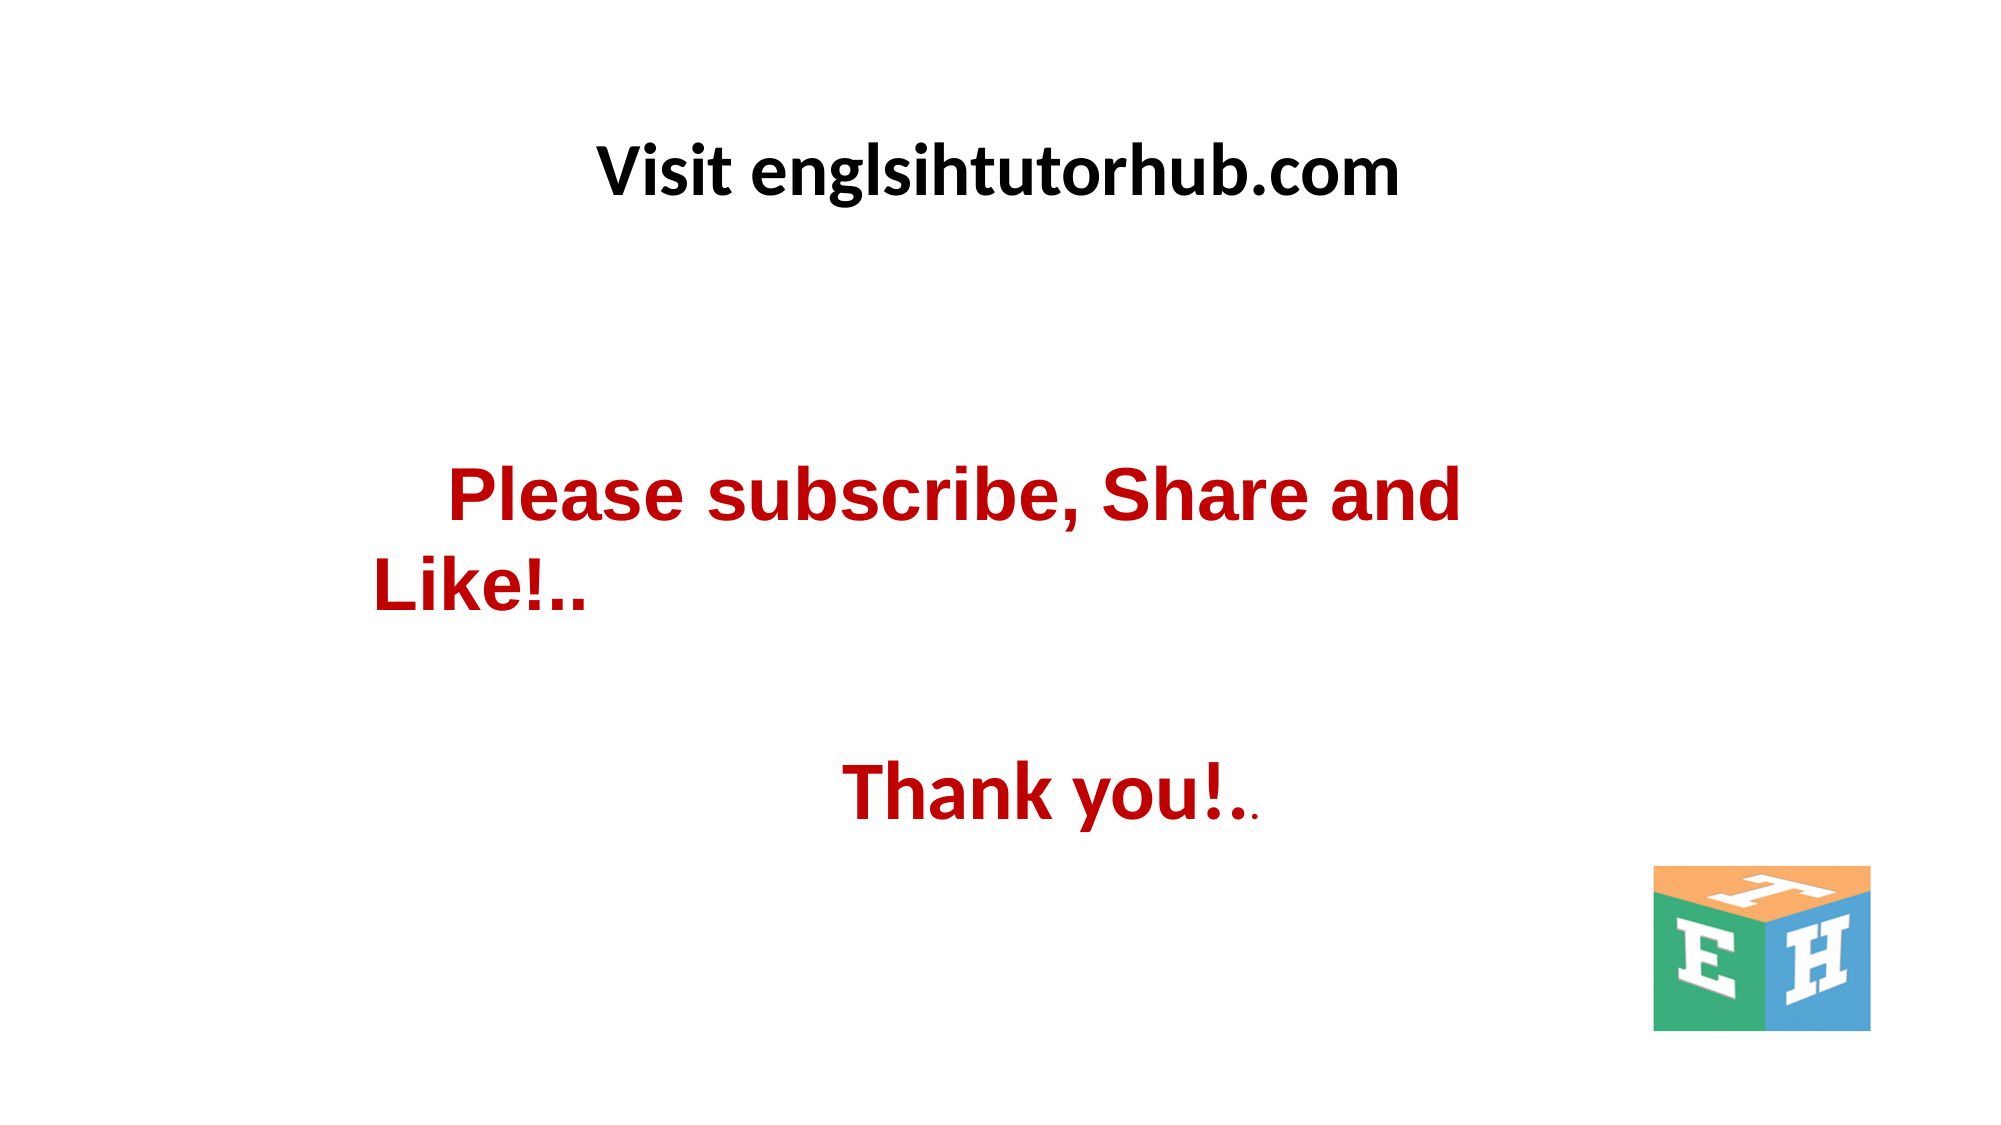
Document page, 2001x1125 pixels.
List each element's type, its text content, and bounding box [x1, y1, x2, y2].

picture [1645, 863, 1879, 1034]
text_box Visit englsihtutorhub.com [582, 113, 1418, 219]
text_box Please subscribe, Share and Like!.. [358, 438, 1642, 544]
text_box Thank you!.. [827, 729, 1275, 844]
